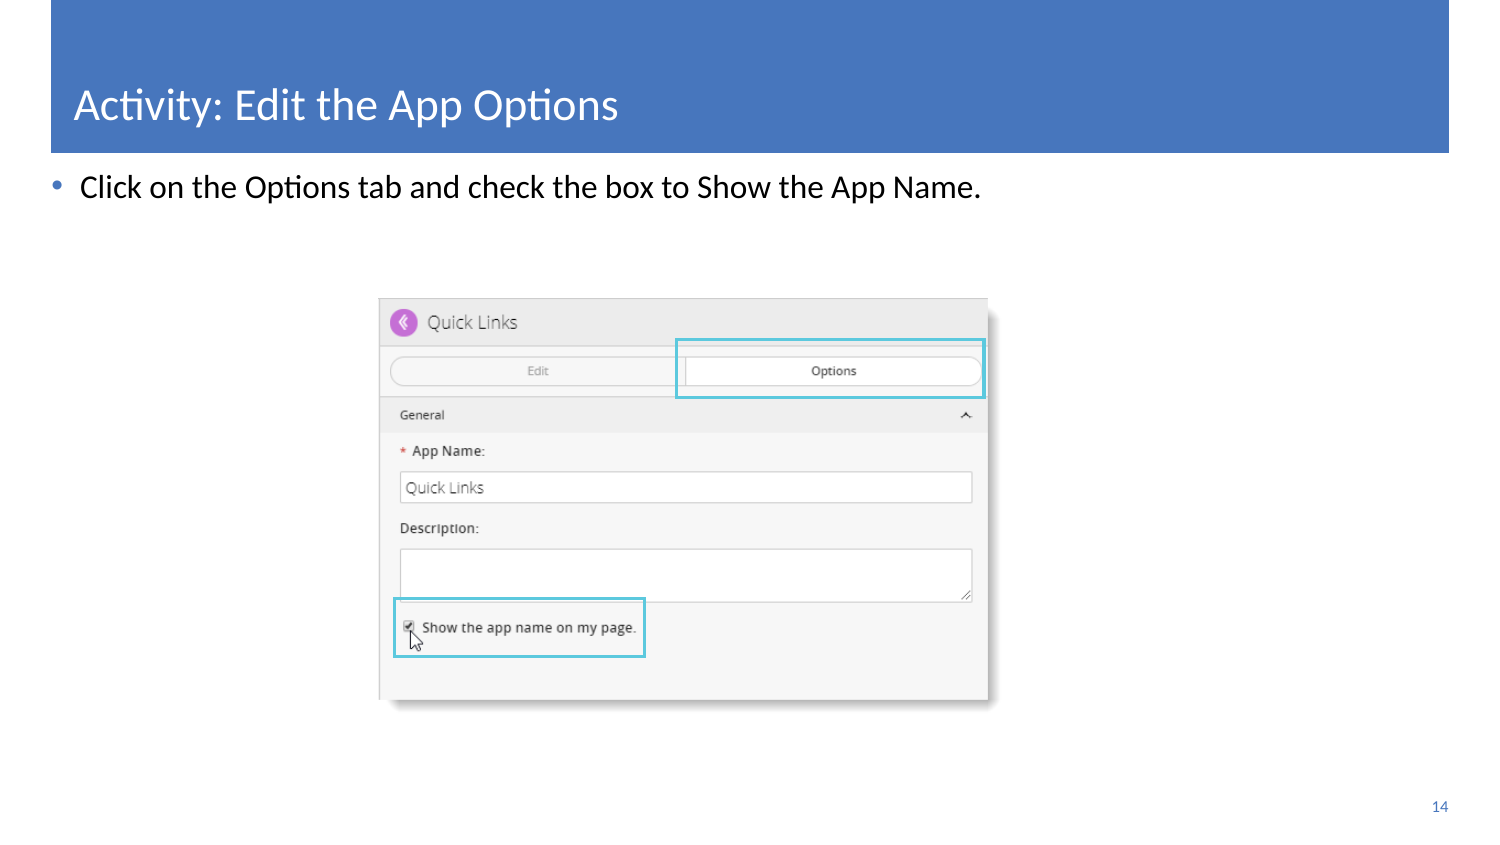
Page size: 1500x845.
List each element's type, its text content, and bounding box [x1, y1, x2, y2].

title Activity: Edit the App Options [73, 35, 1427, 130]
picture [378, 298, 1010, 722]
list Click on the Options tab and check the box to Show the App Name. [51, 164, 1449, 741]
